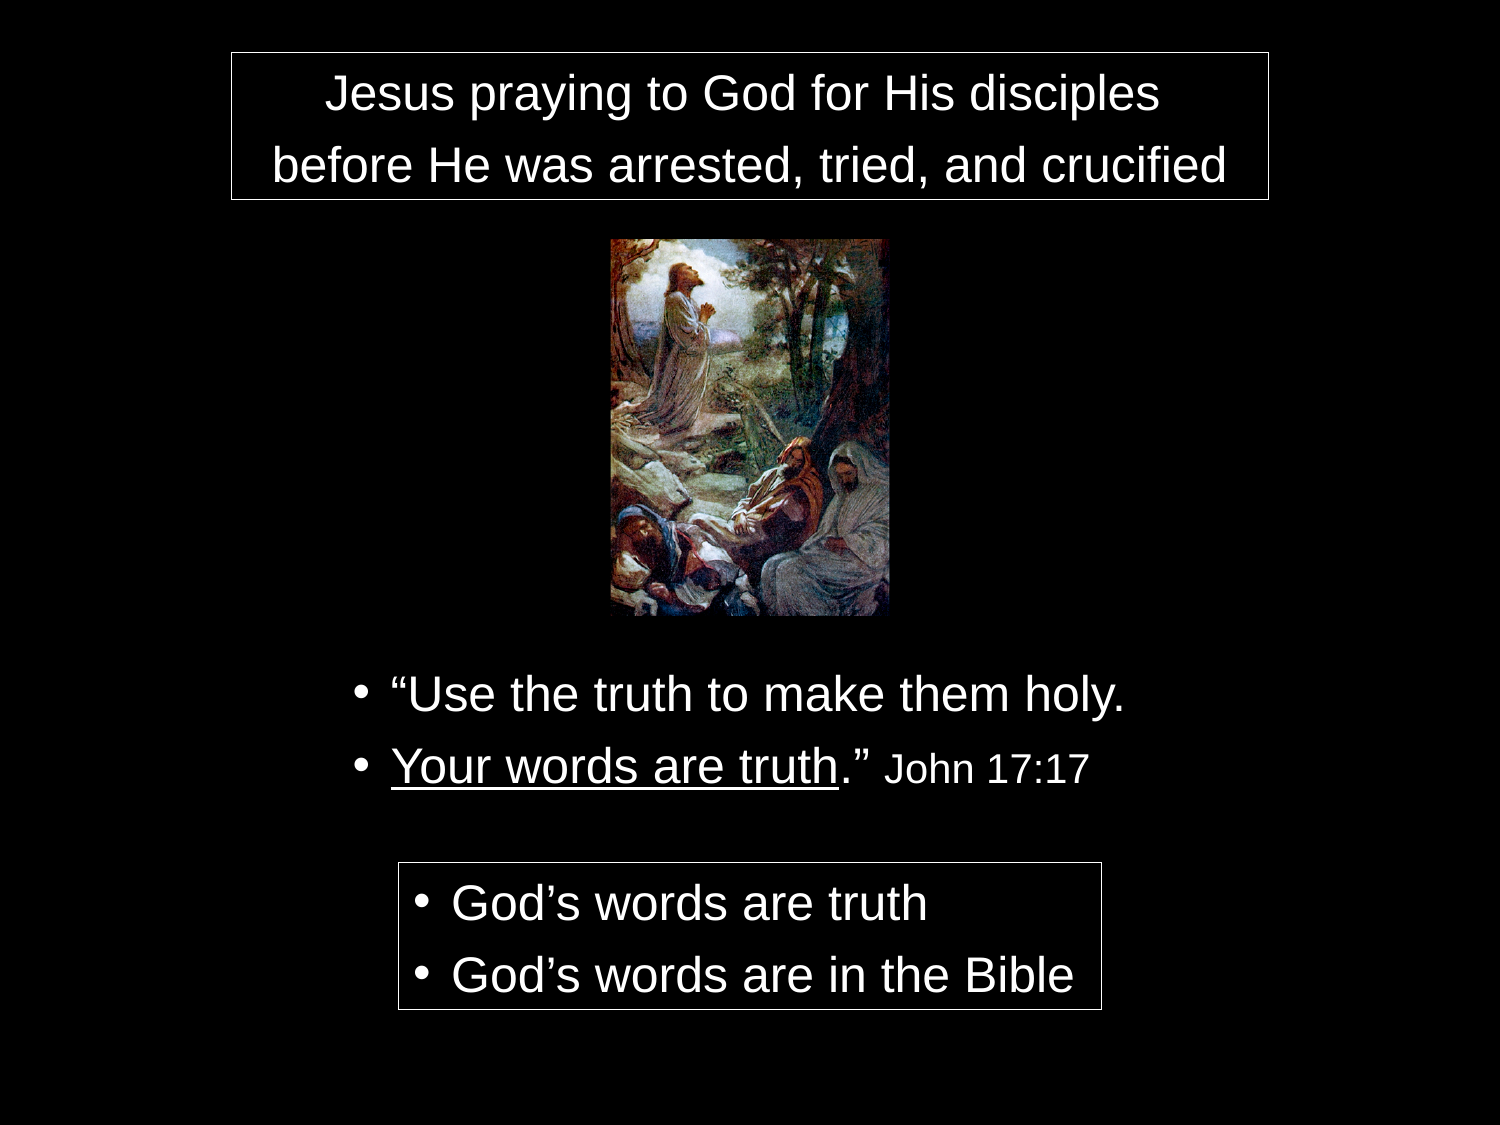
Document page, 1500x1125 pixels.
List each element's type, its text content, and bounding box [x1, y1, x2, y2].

text_box Jesus praying to God for His disciples before He was arrested, tried, and crucified [231, 52, 1269, 200]
text_box “Use the truth to make them holy. Your words are truth.” John 17:17 [337, 654, 1163, 802]
text_box God’s words are truth God’s words are in the Bible [398, 862, 1102, 1010]
picture [610, 239, 890, 616]
